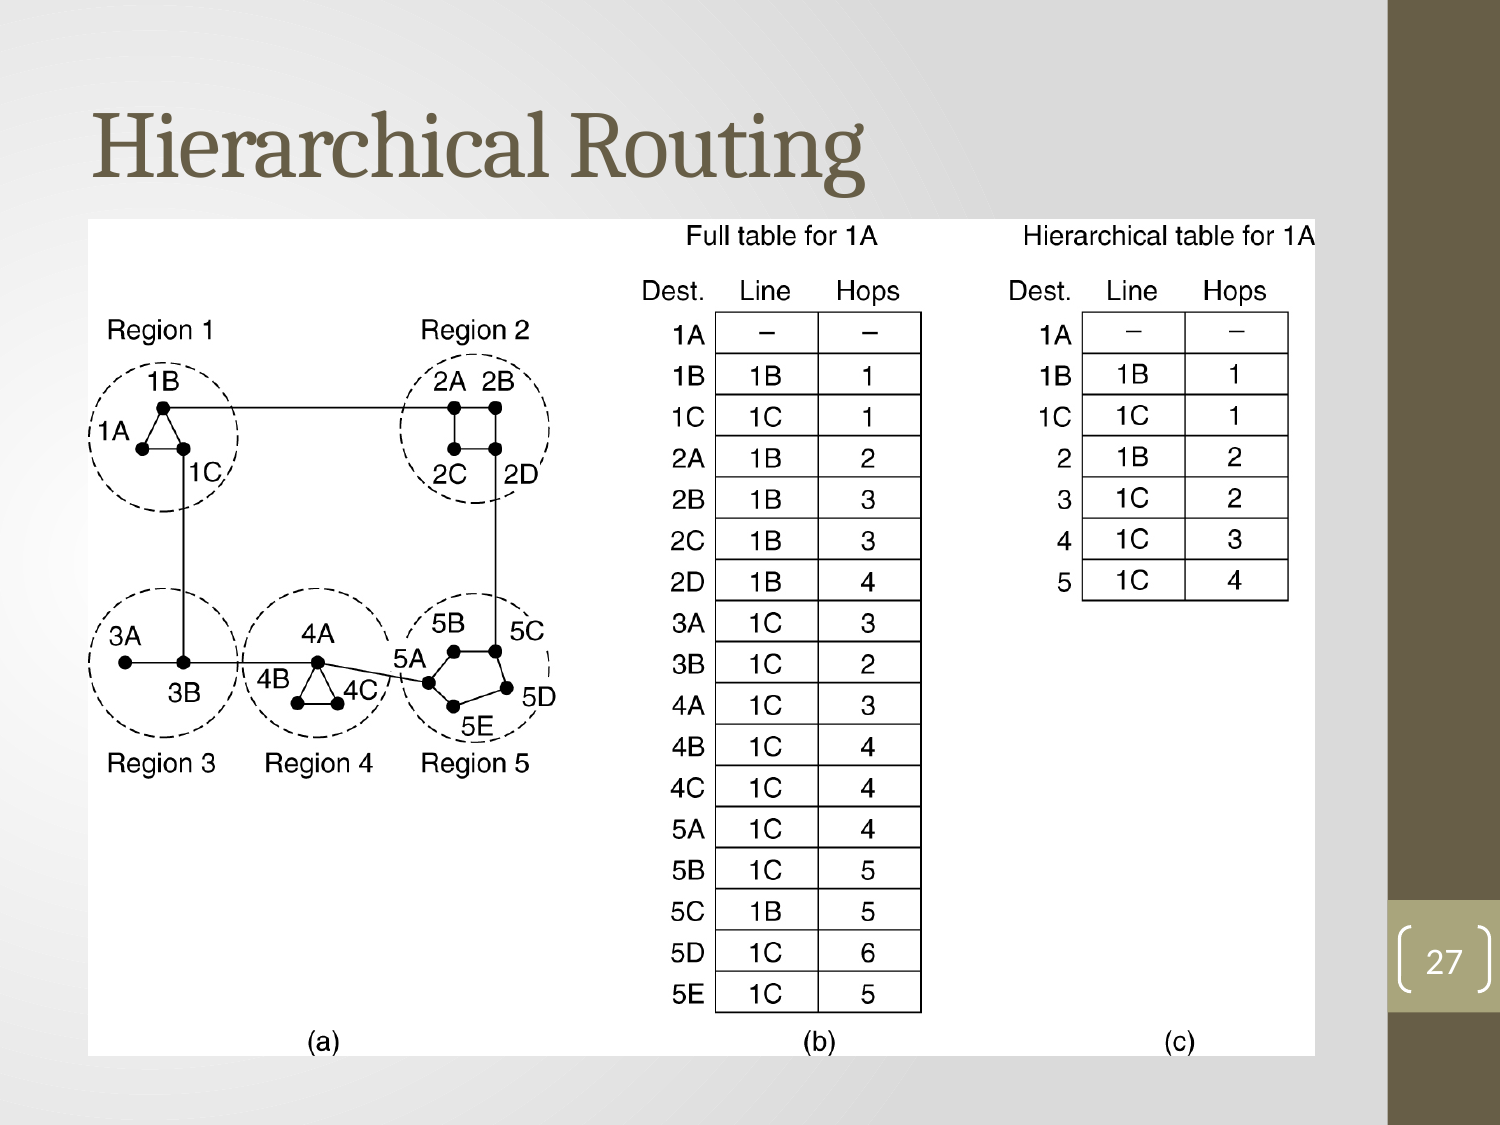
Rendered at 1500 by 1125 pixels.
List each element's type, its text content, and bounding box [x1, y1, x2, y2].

list Hierarchical routing. Problems – optimal paths are sacrificed [75, 262, 85, 1050]
picture [87, 219, 1316, 1056]
title Hierarchical Routing [75, 45, 1325, 233]
slide_number 27 [1397, 925, 1492, 994]
